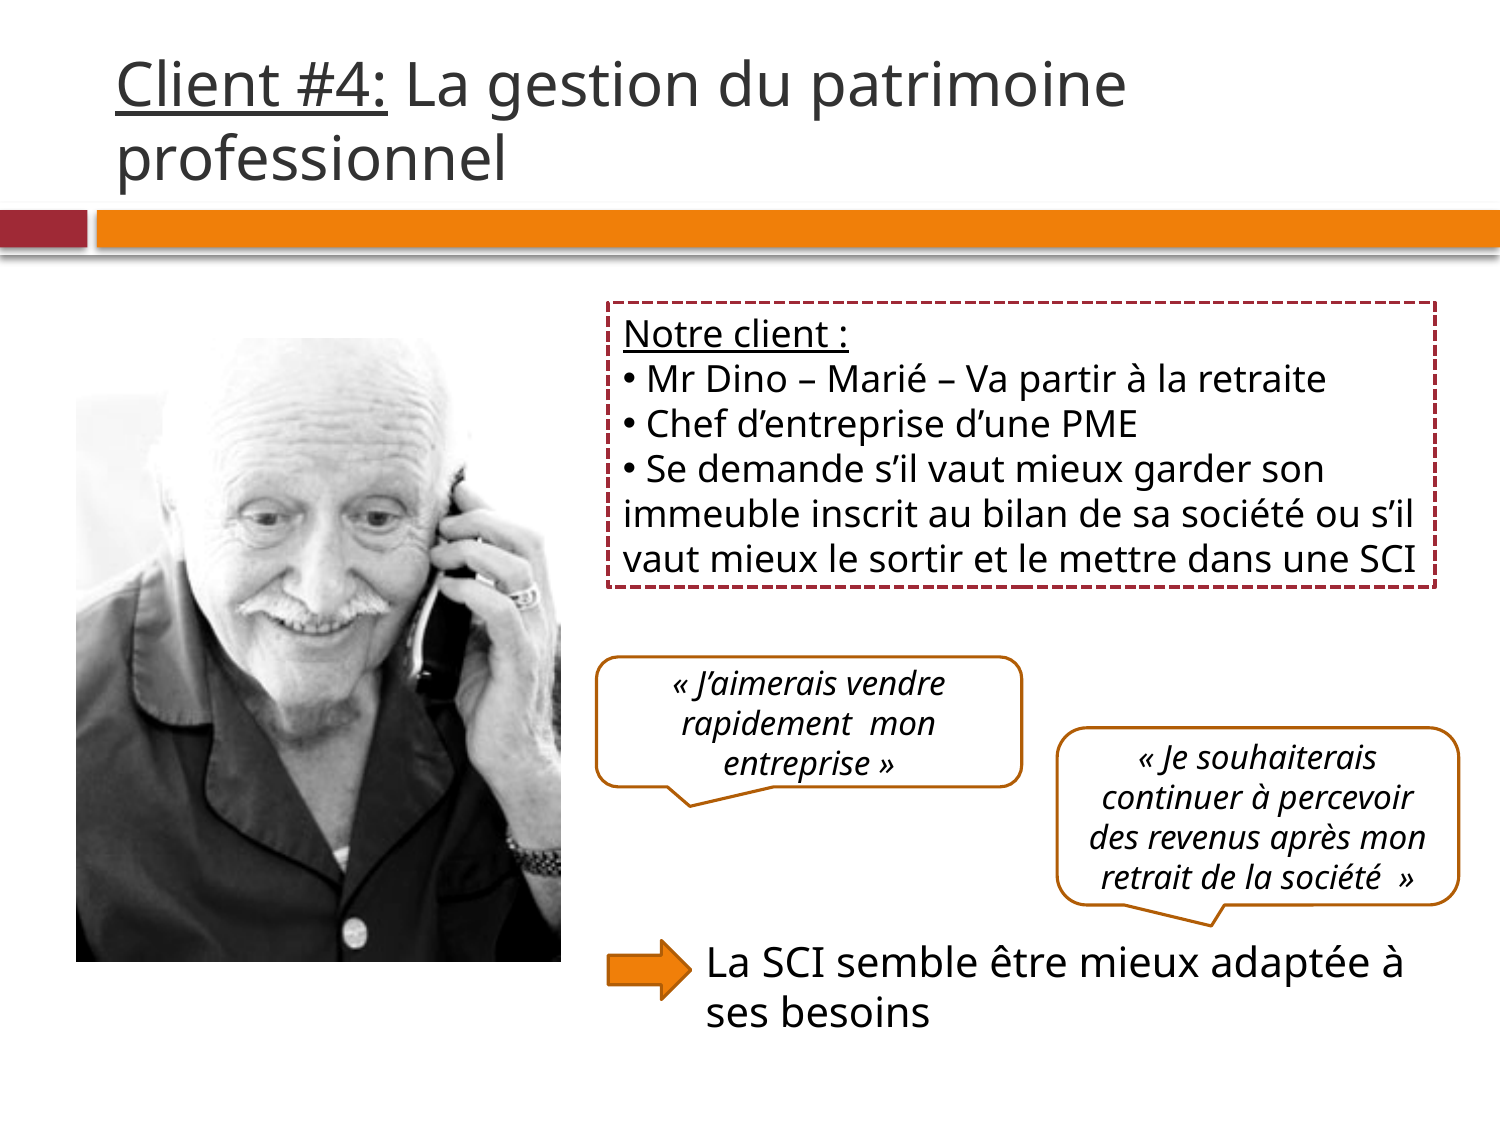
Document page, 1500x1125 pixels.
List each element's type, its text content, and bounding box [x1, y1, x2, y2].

title Client #4: La gestion du patrimoine professionnel [100, 37, 1438, 200]
text_box La SCI semble être mieux adaptée à ses besoins [690, 928, 1447, 1044]
text_box « J’aimerais vendre rapidement mon entreprise » [594, 655, 1024, 808]
text_box « Je souhaiterais continuer à percevoir des revenus après mon retrait de la société » [1055, 726, 1461, 928]
text_box Notre client : Mr Dino – Marié – Va partir à la retraite Chef d’entreprise d’une PME Se demande s’il vaut mieux garder son immeuble inscrit au bilan de sa société ou s’il vaut mieux le sortir et le mettre dans une SCI [608, 302, 1436, 588]
text_box [606, 939, 690, 1001]
picture [76, 337, 562, 962]
